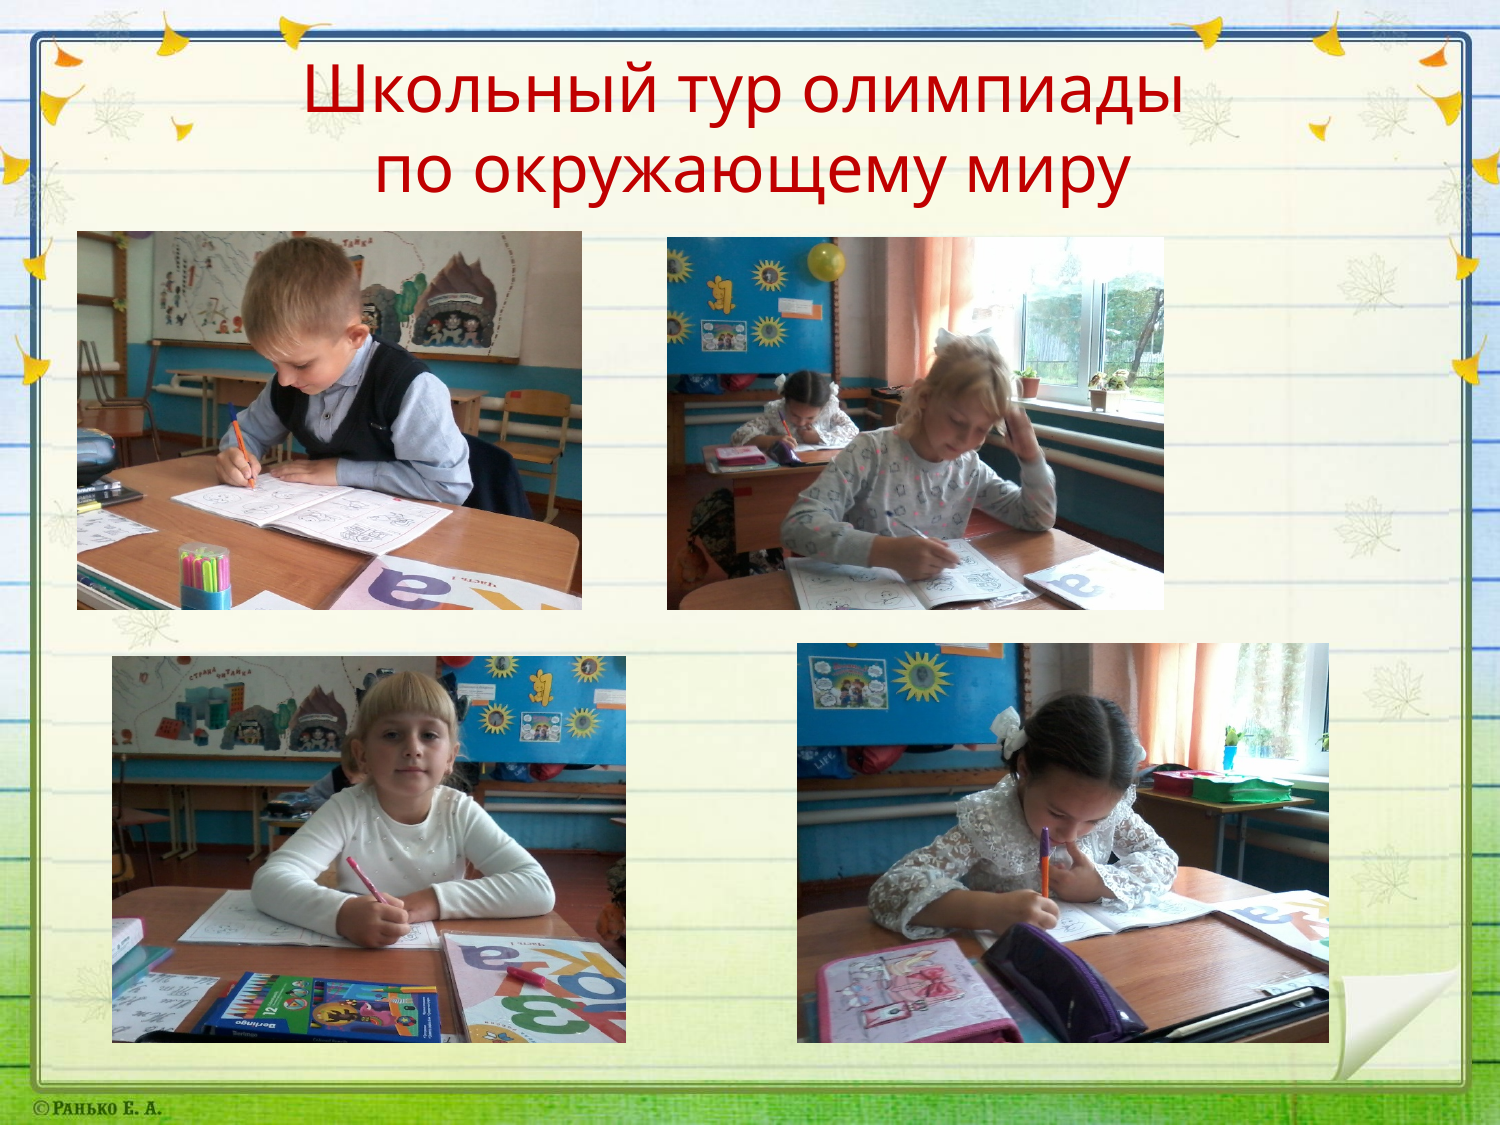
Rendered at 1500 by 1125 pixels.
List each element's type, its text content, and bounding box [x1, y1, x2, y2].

picture [0, 0, 1500, 1125]
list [77, 231, 582, 610]
title Школьный тур олимпиады по окружающему миру [76, 66, 1412, 185]
